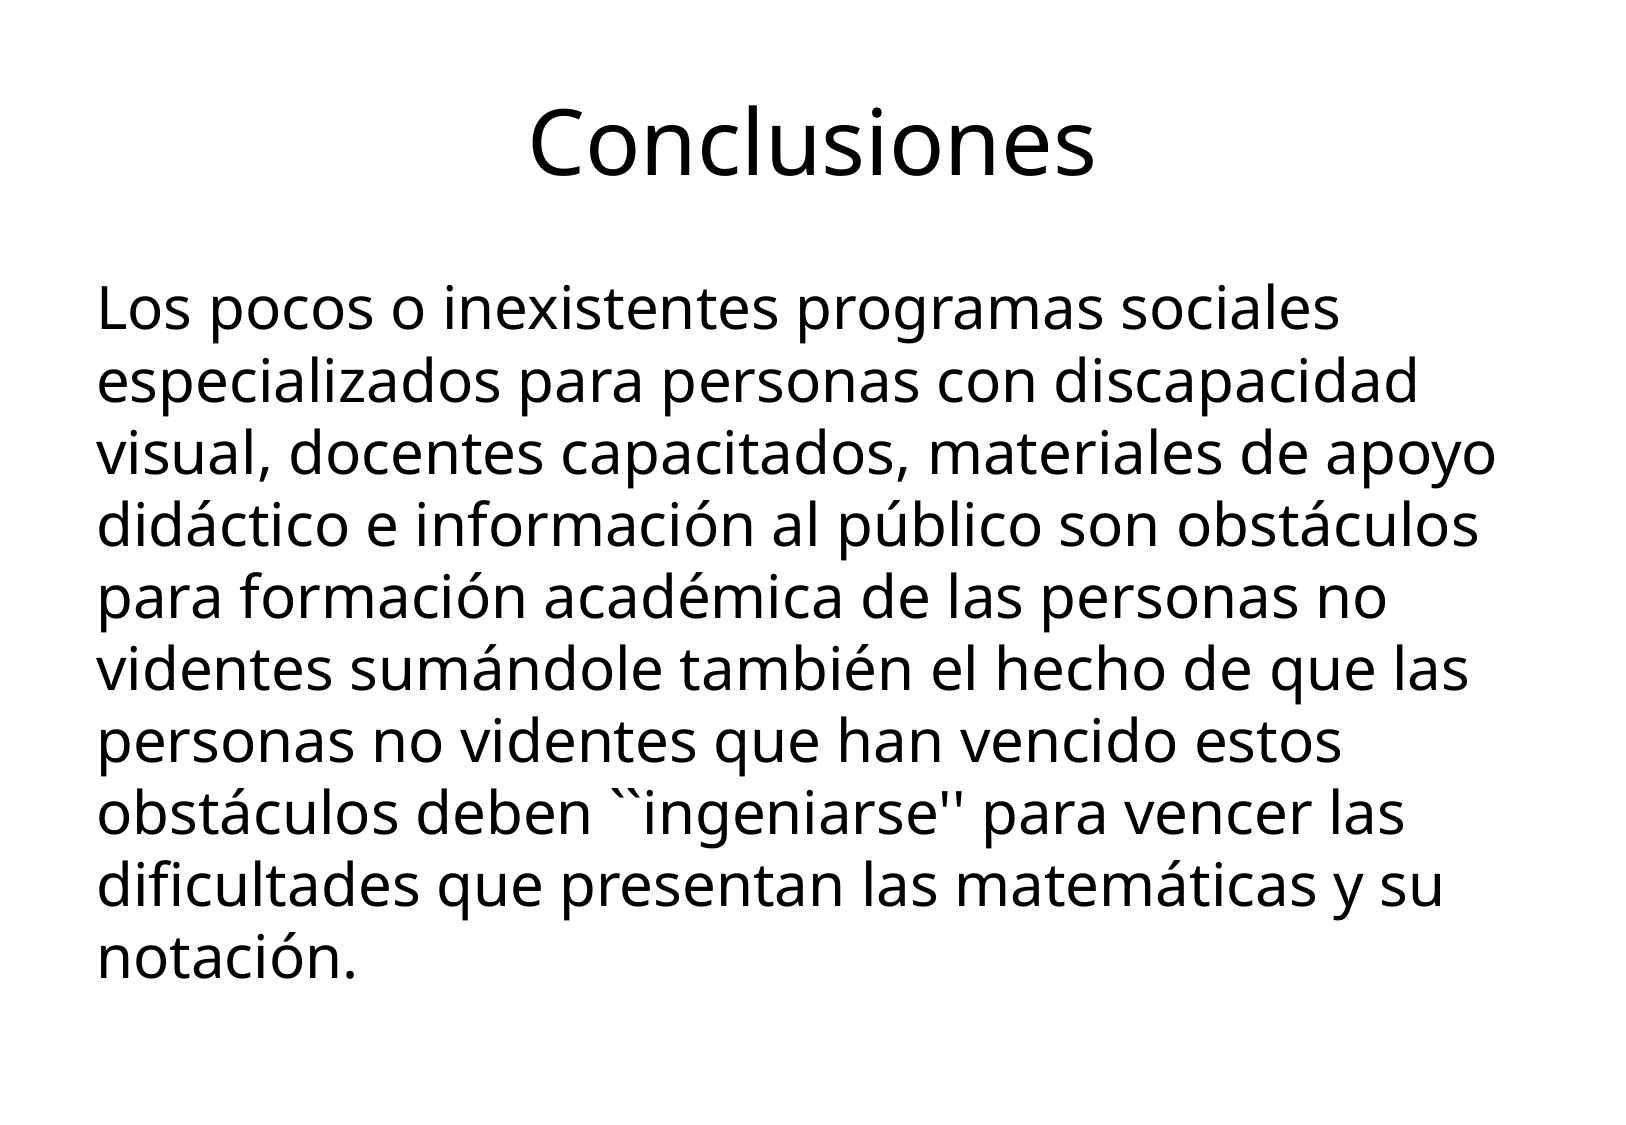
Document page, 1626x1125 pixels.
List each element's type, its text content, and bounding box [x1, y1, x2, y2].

title Conclusiones [81, 45, 1544, 233]
list Los pocos o inexistentes programas sociales especializados para personas con discapacidad visual, docentes capacitados, materiales de apoyo didáctico e información al público son obstáculos para formación académica de las personas no videntes sumándole también el hecho de que las personas no videntes que han vencido estos obstáculos deben ``ingeniarse'' para vencer las dificultades que presentan las matemáticas y su notación. [81, 262, 1544, 1005]
